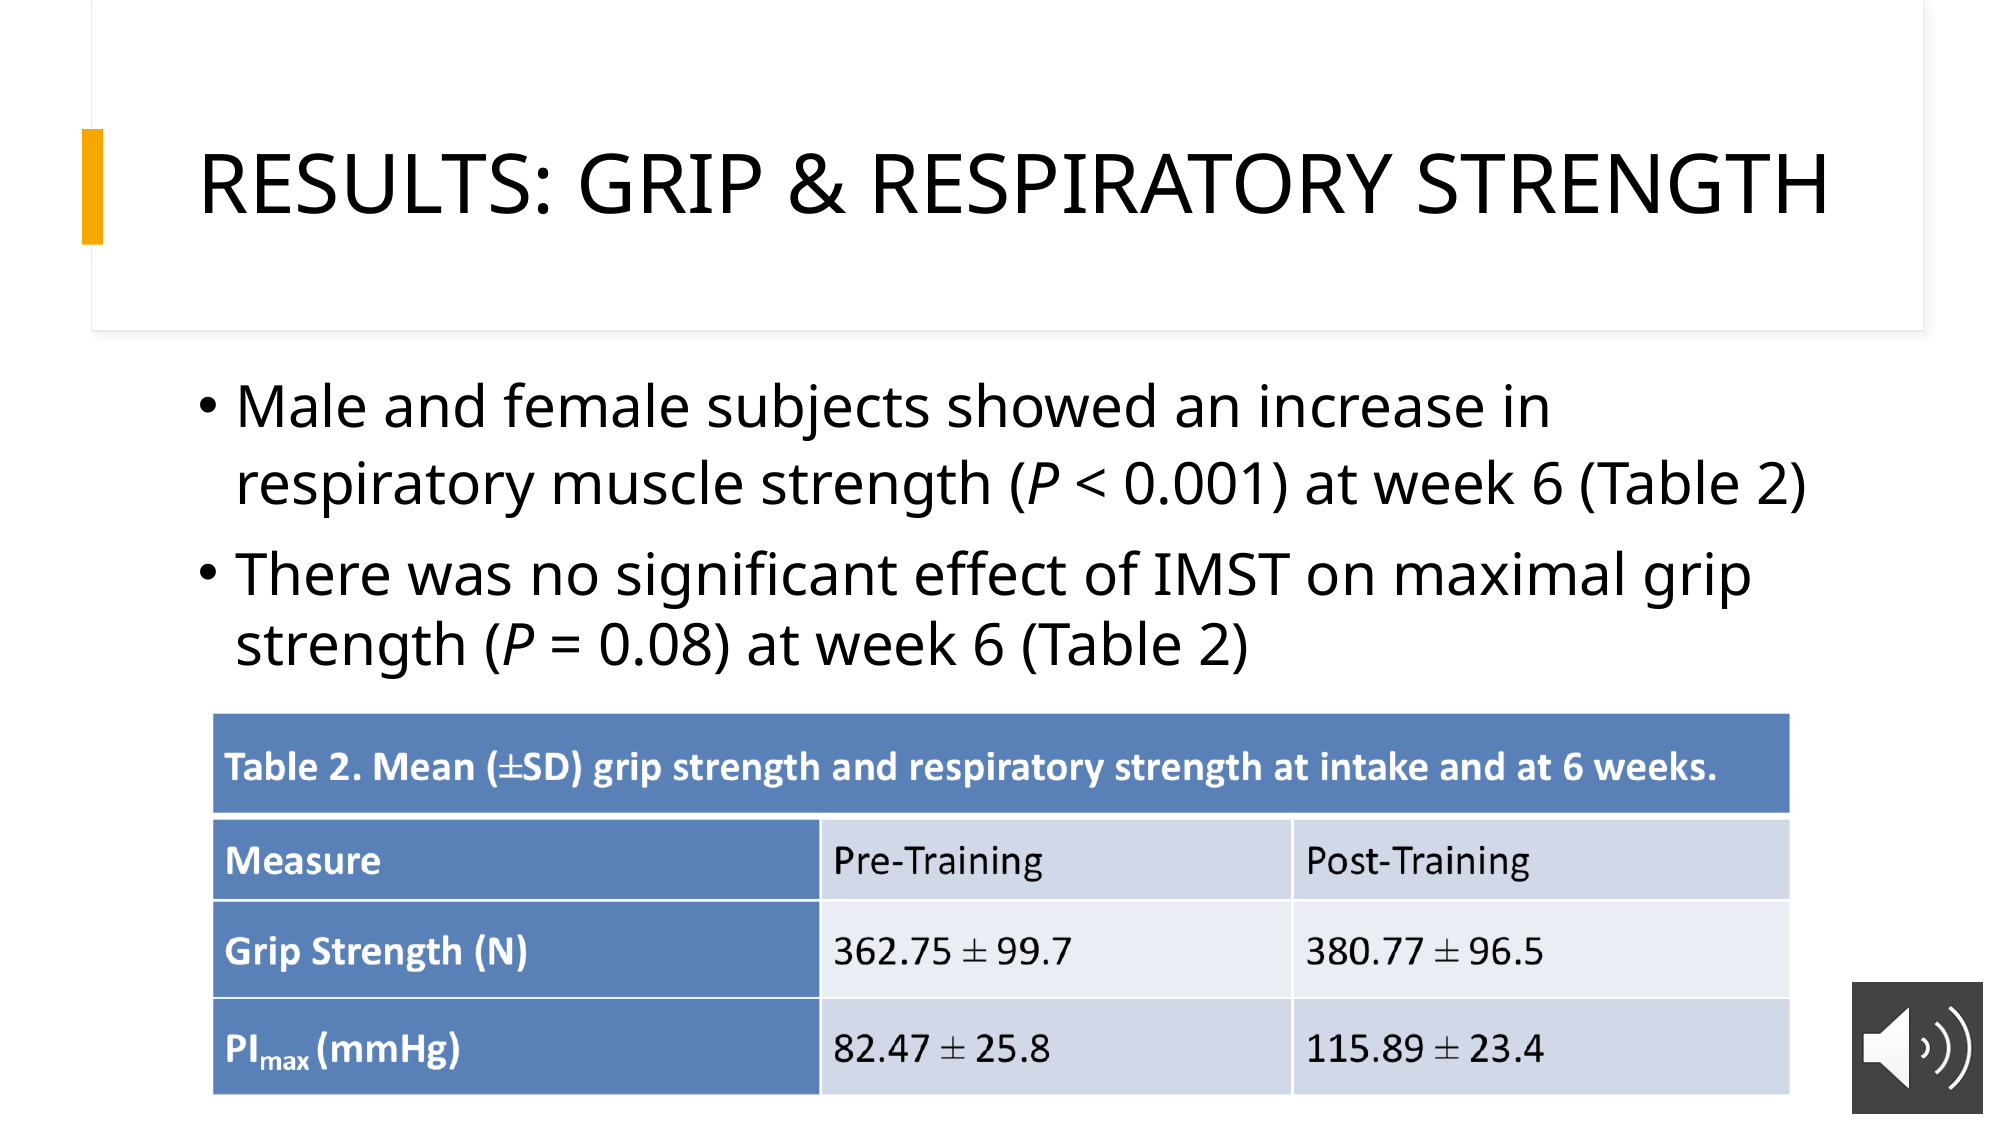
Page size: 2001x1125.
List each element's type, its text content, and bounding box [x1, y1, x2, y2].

picture [210, 713, 1790, 1097]
picture [1850, 981, 1985, 1115]
title RESULTS: GRIP & RESPIRATORY STRENGTH [183, 90, 1851, 284]
list Male and female subjects showed an increase in respiratory muscle strength (P < 0.001) at week 6 (Table 2) There was no significant effect of IMST on maximal grip strength (P = 0.08) at week 6 (Table 2) [183, 354, 1851, 995]
